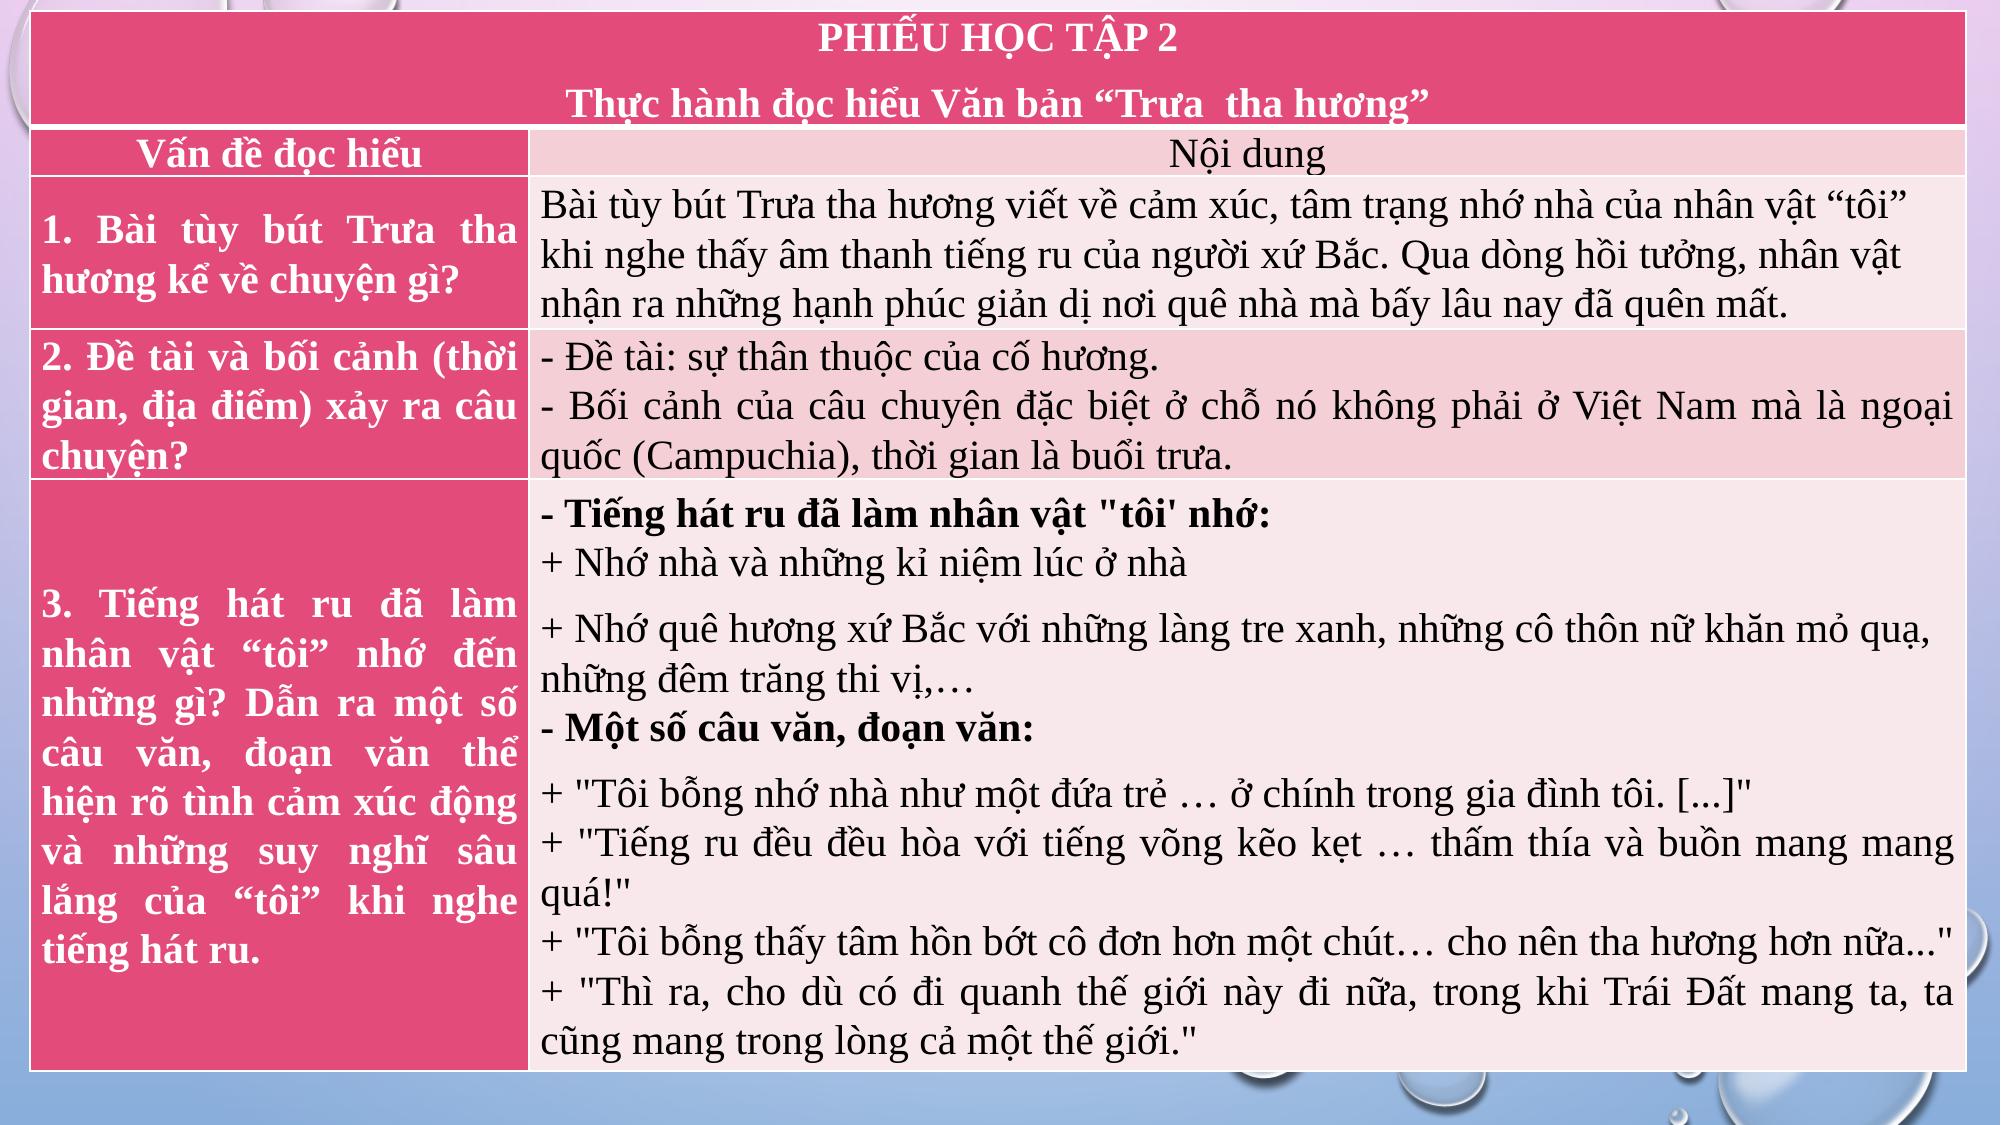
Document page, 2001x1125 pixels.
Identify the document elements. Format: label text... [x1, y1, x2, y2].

picture [0, 0, 2000, 1125]
table_cell 3. Tiếng hát ru đã làm nhân vật “tôi” nhớ đến những gì? Dẫn ra một số câu văn, đoạn văn thể hiện rõ tình cảm xúc động và những suy nghĩ sâu lắng của “tôi” khi nghe tiếng hát ru. [31, 480, 528, 1070]
table_cell Nội dung [530, 130, 1965, 175]
table_cell - Đề tài: sự thân thuộc của cố hương. - Bối cảnh của câu chuyện đặc biệt ở chỗ nó không phải ở Việt Nam mà là ngoại quốc (Campuchia), thời gian là buổi trưa. [530, 330, 1965, 478]
table_cell - Tiếng hát ru đã làm nhân vật "tôi' nhớ: + Nhớ nhà và những kỉ niệm lúc ở nhà + Nhớ quê hương xứ Bắc với những làng tre xanh, những cô thôn nữ khăn mỏ quạ, những đêm trăng thi vị,… - Một số câu văn, đoạn văn: + "Tôi bỗng nhớ nhà như một đứa trẻ … ở chính trong gia đình tôi. [...]" + "Tiếng ru đều đều hòa với tiếng võng kẽo kẹt … thấm thía và buồn mang mang quá!" + "Tôi bỗng thấy tâm hồn bớt cô đơn hơn một chút… cho nên tha hương hơn nữa..." + "Thì ra, cho dù có đi quanh thế giới này đi nữa, trong khi Trái Đất mang ta, ta cũng mang trong lòng cả một thế giới." [530, 480, 1965, 1070]
table_cell 2. Đề tài và bối cảnh (thời gian, địa điểm) xảy ra câu chuyện? [31, 330, 528, 478]
table_cell Vấn đề đọc hiểu [31, 130, 528, 175]
table_cell Bài tùy bút Trưa tha hương viết về cảm xúc, tâm trạng nhớ nhà của nhân vật “tôi” khi nghe thấy âm thanh tiếng ru của người xứ Bắc. Qua dòng hồi tưởng, nhân vật nhận ra những hạnh phúc giản dị nơi quê nhà mà bấy lâu nay đã quên mất. [530, 177, 1965, 328]
table_header PHIẾU HỌC TẬP 2 Thực hành đọc hiểu Văn bản “Trưa tha hương” [31, 12, 1965, 124]
table_cell 1. Bài tùy bút Trưa tha hương kể về chuyện gì? [31, 177, 528, 328]
